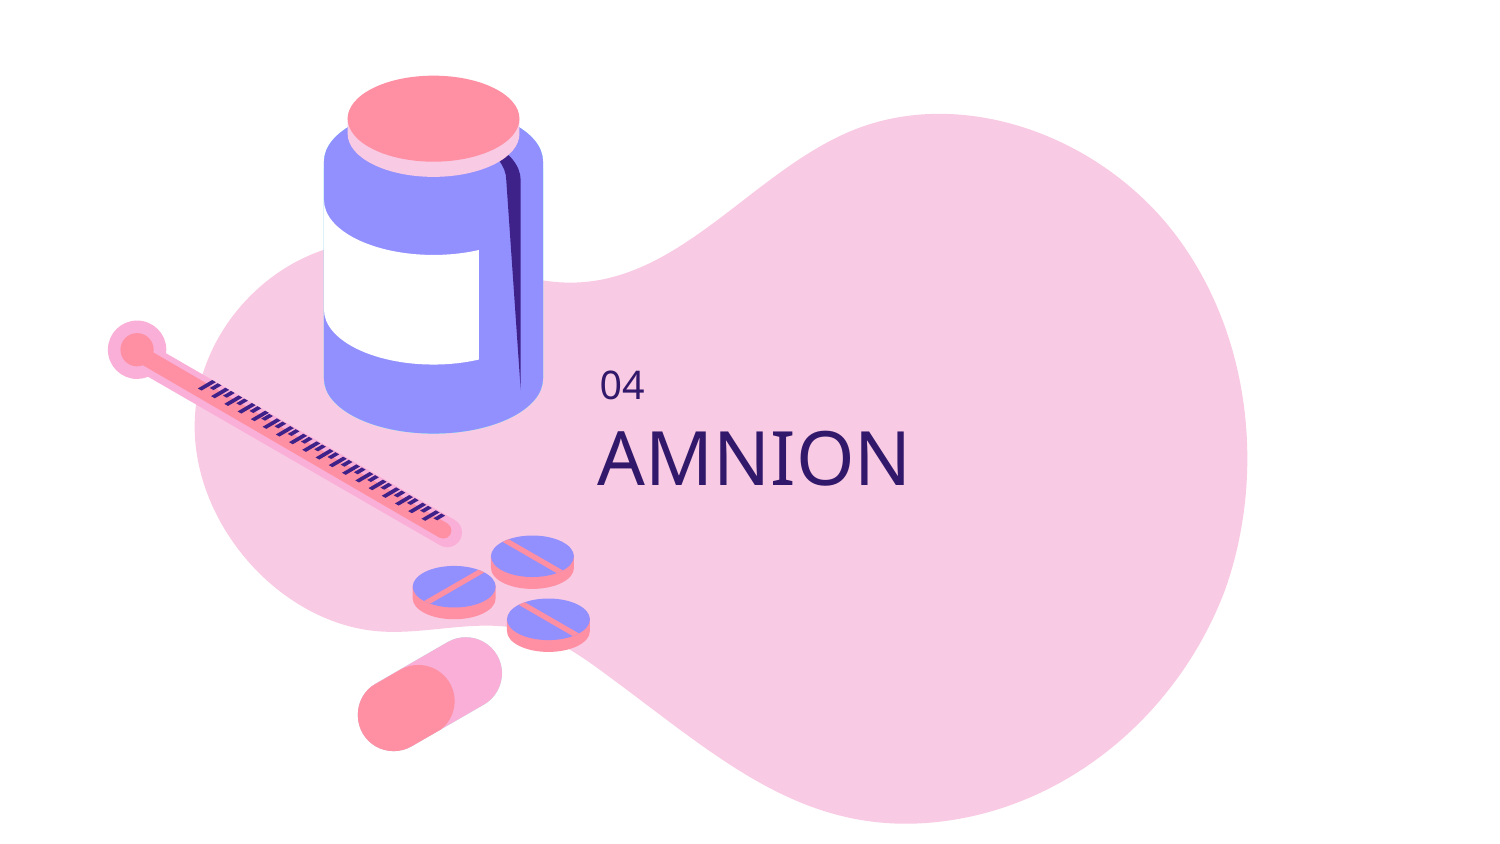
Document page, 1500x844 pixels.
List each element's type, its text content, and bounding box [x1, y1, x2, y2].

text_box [107, 320, 465, 548]
title 04 [584, 345, 785, 423]
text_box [357, 535, 591, 752]
title AMNION [582, 395, 1155, 490]
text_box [323, 75, 544, 434]
